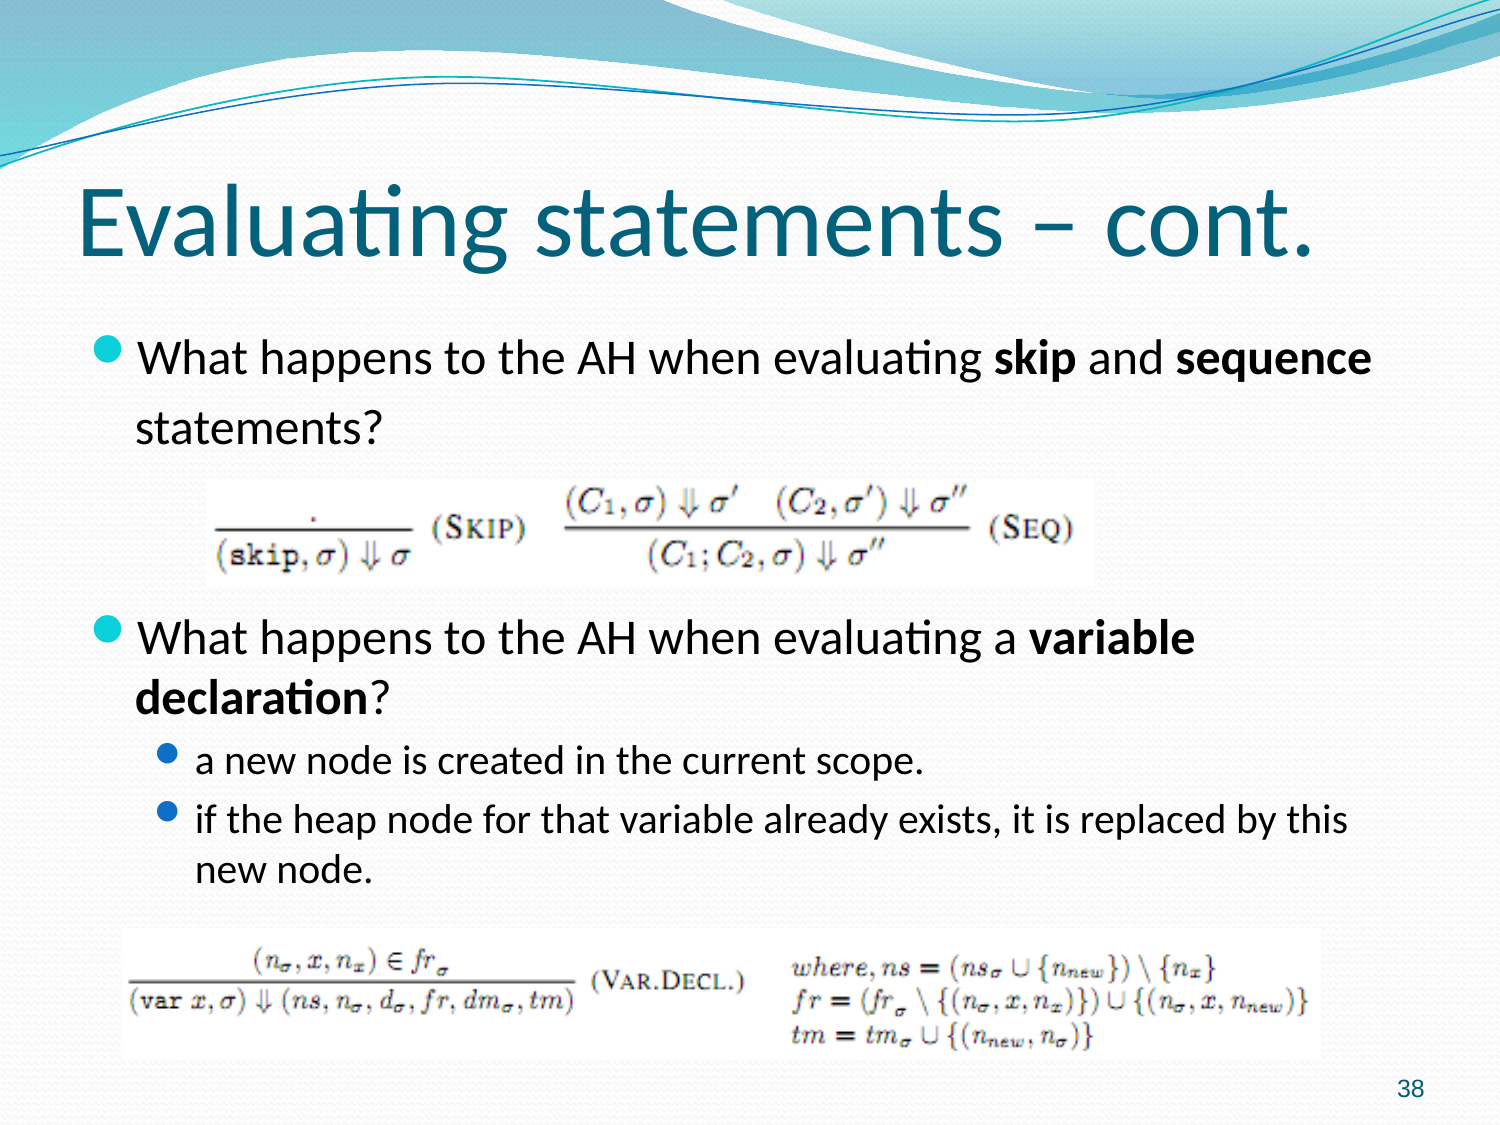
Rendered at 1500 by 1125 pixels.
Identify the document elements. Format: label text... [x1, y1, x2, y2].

picture [206, 479, 1096, 587]
title Evaluating statements – cont. [76, 90, 1427, 278]
slide_number 38 [1299, 1042, 1425, 1103]
list What happens to the AH when evaluating skip and sequence statements? What happens to the AH when evaluating a variable declaration? a new node is created in the current scope. if the heap node for that variable already exists, it is replaced by this new node. [75, 317, 1425, 1038]
picture [123, 928, 1321, 1059]
